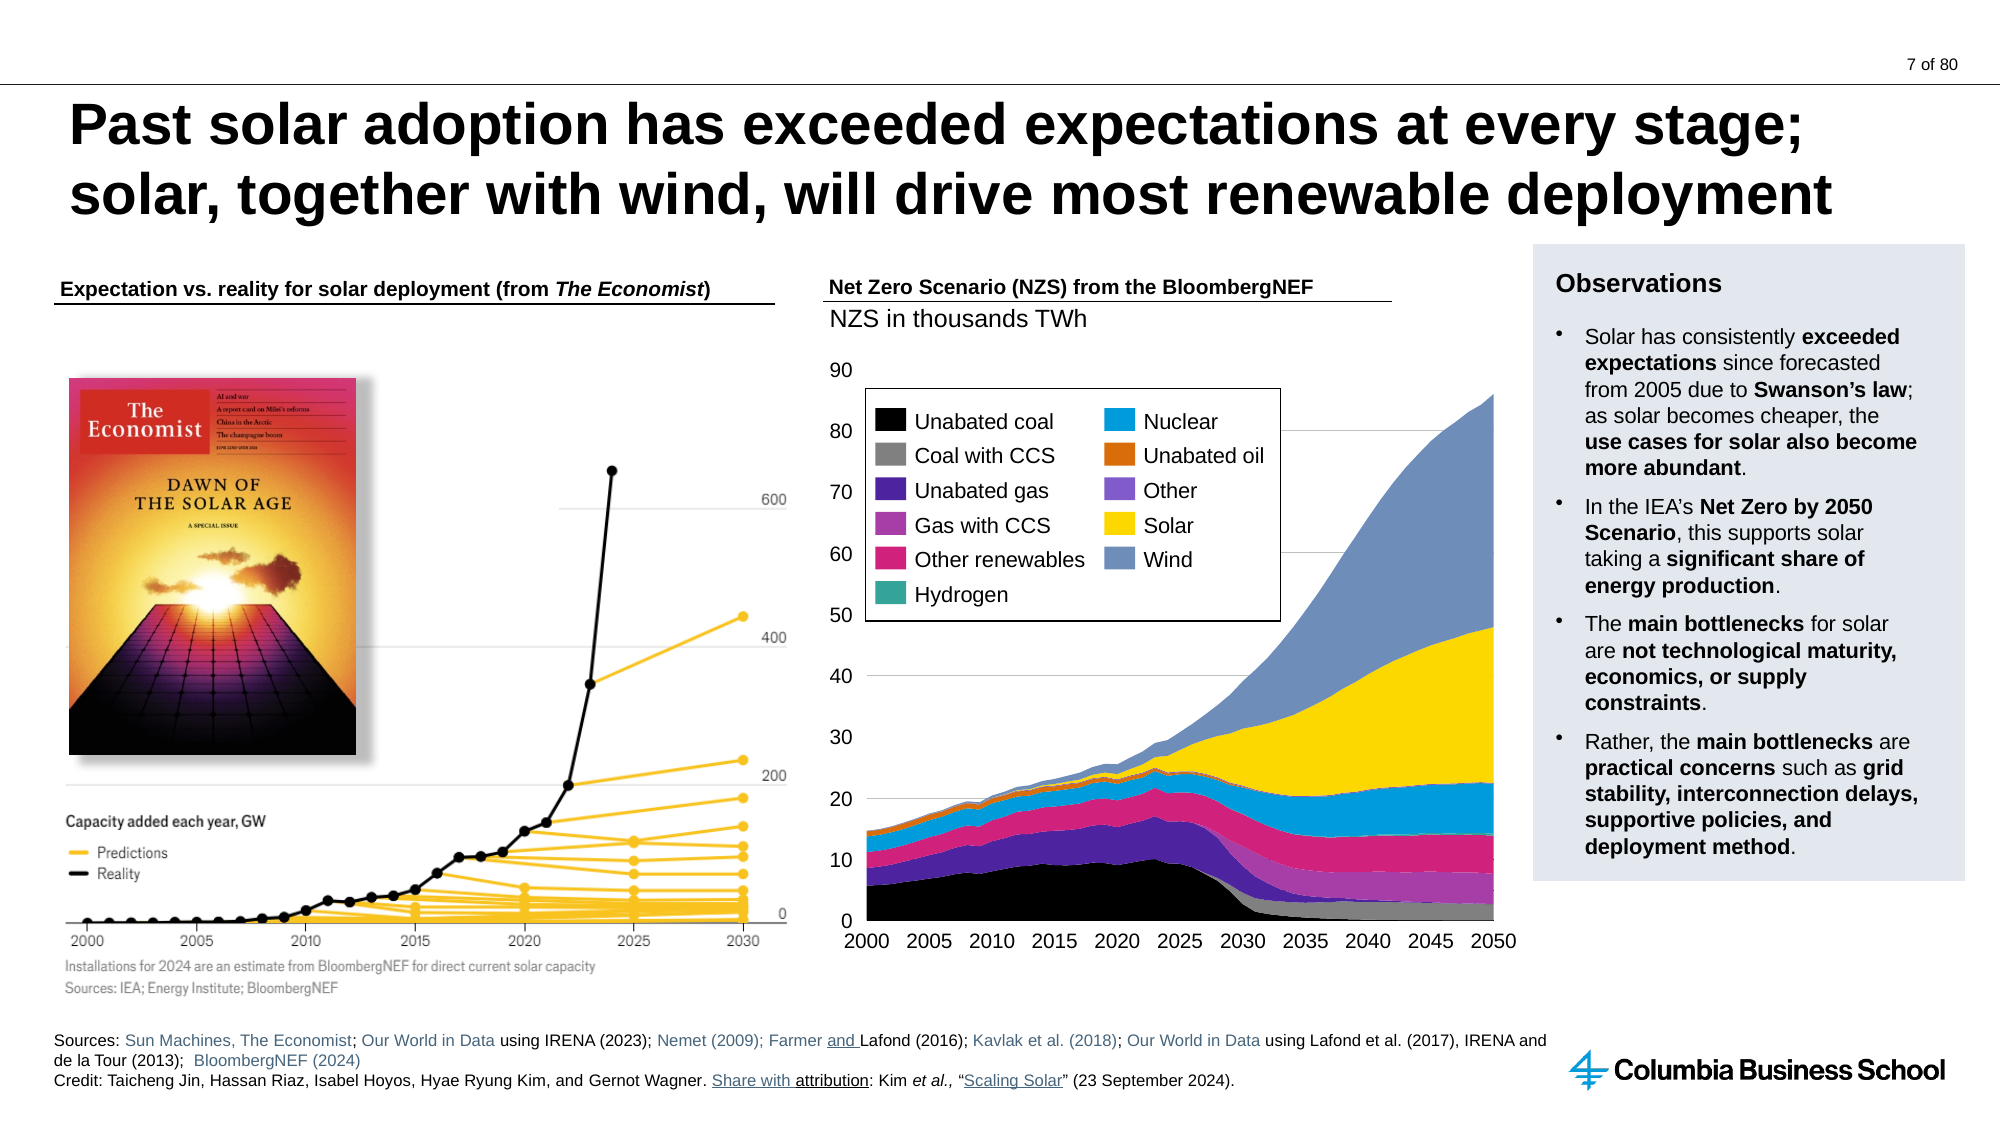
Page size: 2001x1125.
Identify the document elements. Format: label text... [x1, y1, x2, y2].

text_box 10 [829, 846, 853, 872]
text_box 2050 [1469, 927, 1518, 953]
text_box 0 [841, 908, 853, 934]
text_box 2005 [905, 935, 954, 953]
text_box 2020 [1093, 935, 1142, 953]
text_box 80 [829, 417, 853, 443]
picture [1527, 1008, 2001, 1125]
text_box 60 [829, 540, 853, 566]
text_box 2045 [1407, 935, 1455, 953]
text_box 2010 [968, 935, 1017, 953]
text_box 20 [829, 785, 853, 811]
text_box 2025 [1156, 935, 1205, 953]
text_box 2015 [1030, 935, 1079, 953]
text_box 40 [829, 662, 853, 688]
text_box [50, 445, 813, 1013]
text_box 2040 [1344, 935, 1393, 953]
text_box 2030 [1219, 935, 1267, 953]
text_box 50 [829, 601, 853, 627]
text_box Sources: Sun Machines, The Economist; Our World in Data using IRENA (2023); Nemet (2009); Farmer and Lafond (2016); Kavlak et al. (2018); Our World in Data using Lafond et al. (2017), IRENA and de la Tour (2013); BloombergNEF (2024) Credit: Taicheng Jin, Hassan Riaz, Isabel Hoyos, Hyae Ryung Kim, and Gernot Wagner. Share with attribution: Kim et al., “Scaling Solar” (23 September 2024). [53, 1029, 1564, 1090]
text_box 70 [829, 478, 853, 504]
text_box 30 [829, 724, 853, 750]
text_box 2000 [842, 927, 891, 953]
text_box NZS in thousands TWh [829, 305, 1314, 333]
text_box Observations Solar has consistently exceeded expectations since forecasted from 2005 due to Swanson’s law; as solar becomes cheaper, the use cases for solar also become more abundant. In the IEA’s Net Zero by 2050 Scenario, this supports solar taking a significant share of energy production. The main bottlenecks for solar are not technological maturity, economics, or supply constraints. Rather, the main bottlenecks are practical concerns such as grid stability, interconnection delays, supportive policies, and deployment method. [1533, 244, 1965, 881]
picture [69, 378, 356, 755]
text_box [822, 267, 1544, 305]
title Past solar adoption has exceeded expectations at every stage; solar, together with wind, will drive most renewable deployment [54, 85, 1965, 231]
text_box 90 [829, 356, 853, 382]
chart [853, 355, 1508, 935]
text_box 2035 [1281, 935, 1330, 953]
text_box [54, 269, 775, 307]
